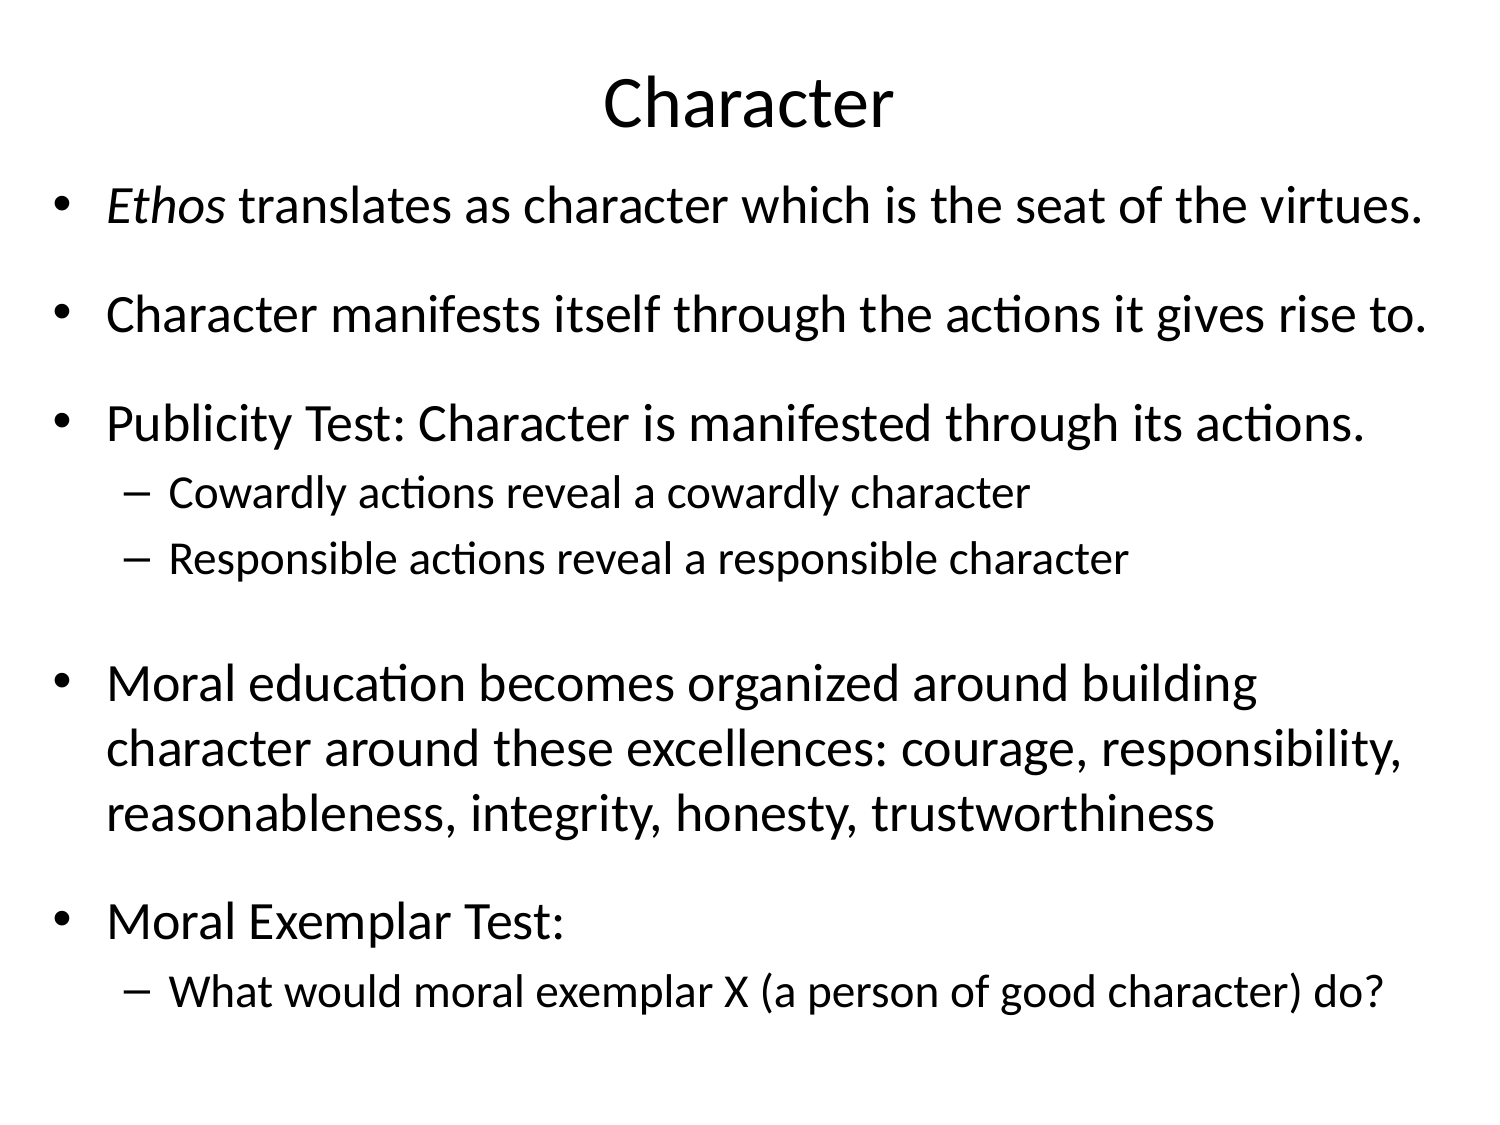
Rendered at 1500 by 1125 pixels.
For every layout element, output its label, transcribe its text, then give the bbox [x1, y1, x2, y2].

title Character [75, 45, 1425, 150]
list Ethos translates as character which is the seat of the virtues. Character manifests itself through the actions it gives rise to. Publicity Test: Character is manifested through its actions. Cowardly actions reveal a cowardly character Responsible actions reveal a responsible character Moral education becomes organized around building character around these excellences: courage, responsibility, reasonableness, integrity, honesty, trustworthiness Moral Exemplar Test: What would moral exemplar X (a person of good character) do? [37, 162, 1463, 1125]
